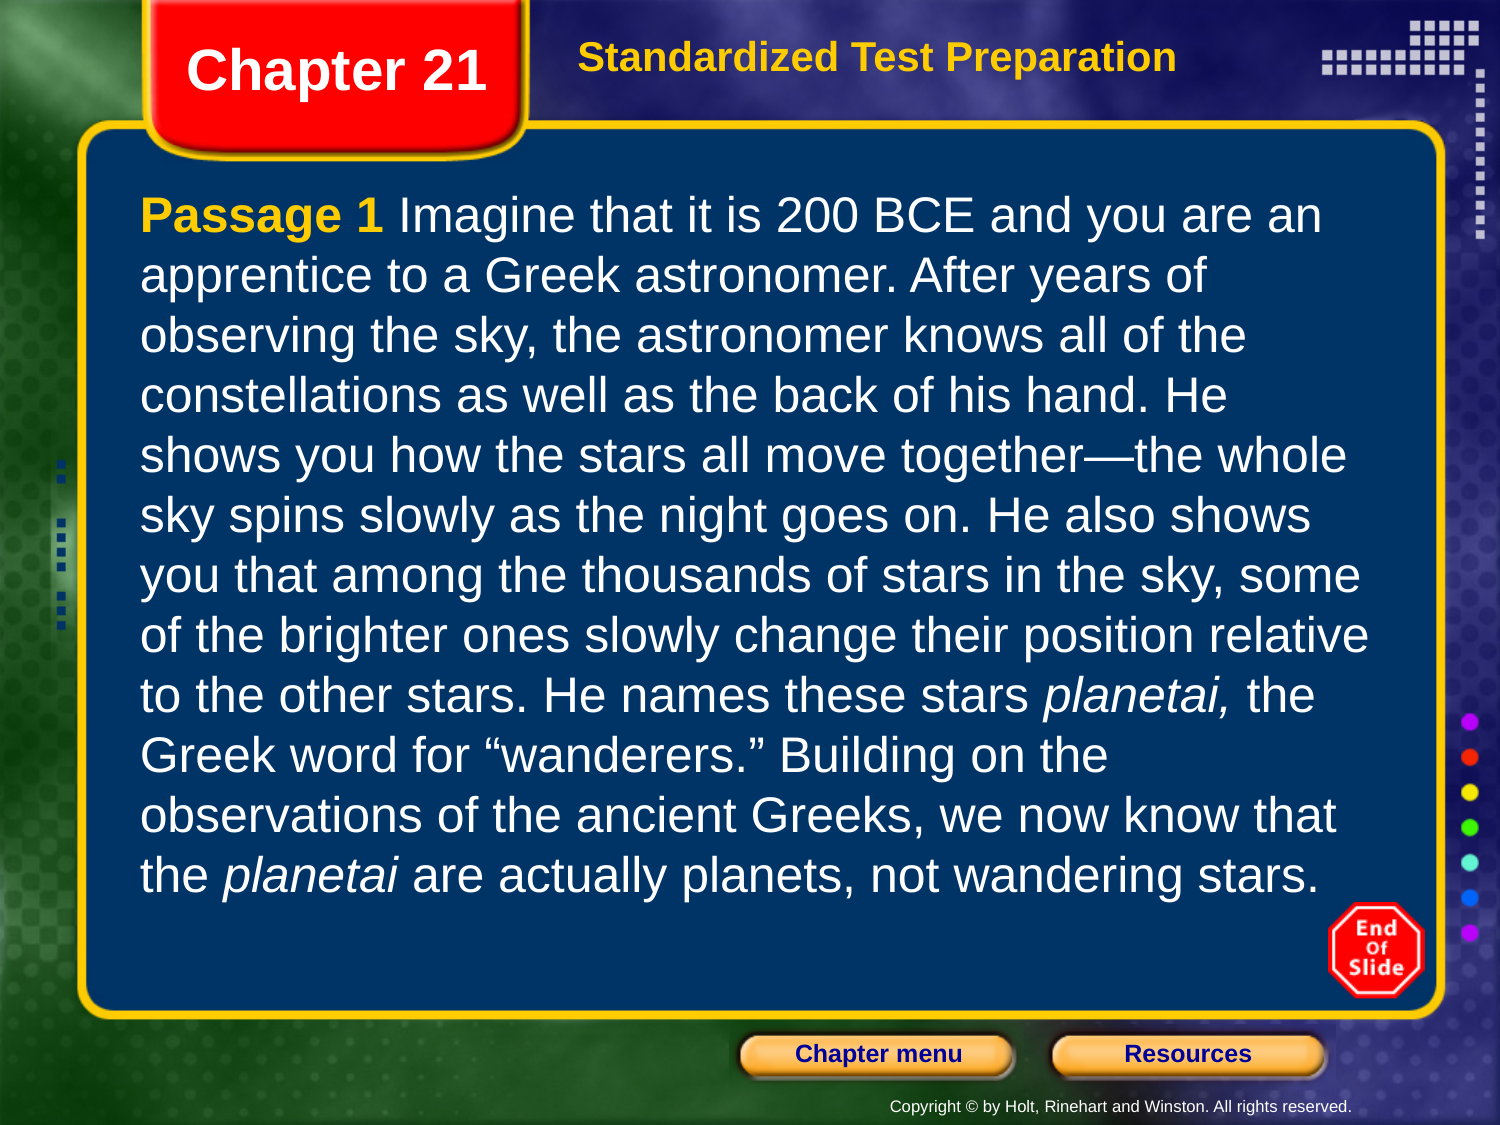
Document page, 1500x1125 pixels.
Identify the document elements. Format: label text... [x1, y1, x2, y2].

text_box Standardized Test Preparation [562, 22, 1225, 88]
picture [0, 0, 1500, 1125]
text_box Passage 1 Imagine that it is 200 BCE and you are an apprentice to a Greek astronomer. After years of observing the sky, the astronomer knows all of the constellations as well as the back of his hand. He shows you how the stars all move together—the whole sky spins slowly as the night goes on. He also shows you that among the thousands of stars in the sky, some of the brighter ones slowly change their position relative to the other stars. He names these stars planetai, the Greek word for “wanderers.” Building on the observations of the ancient Greeks, we now know that the planetai are actually planets, not wandering stars. [124, 174, 1388, 910]
text_box Chapter 21 [171, 24, 503, 110]
